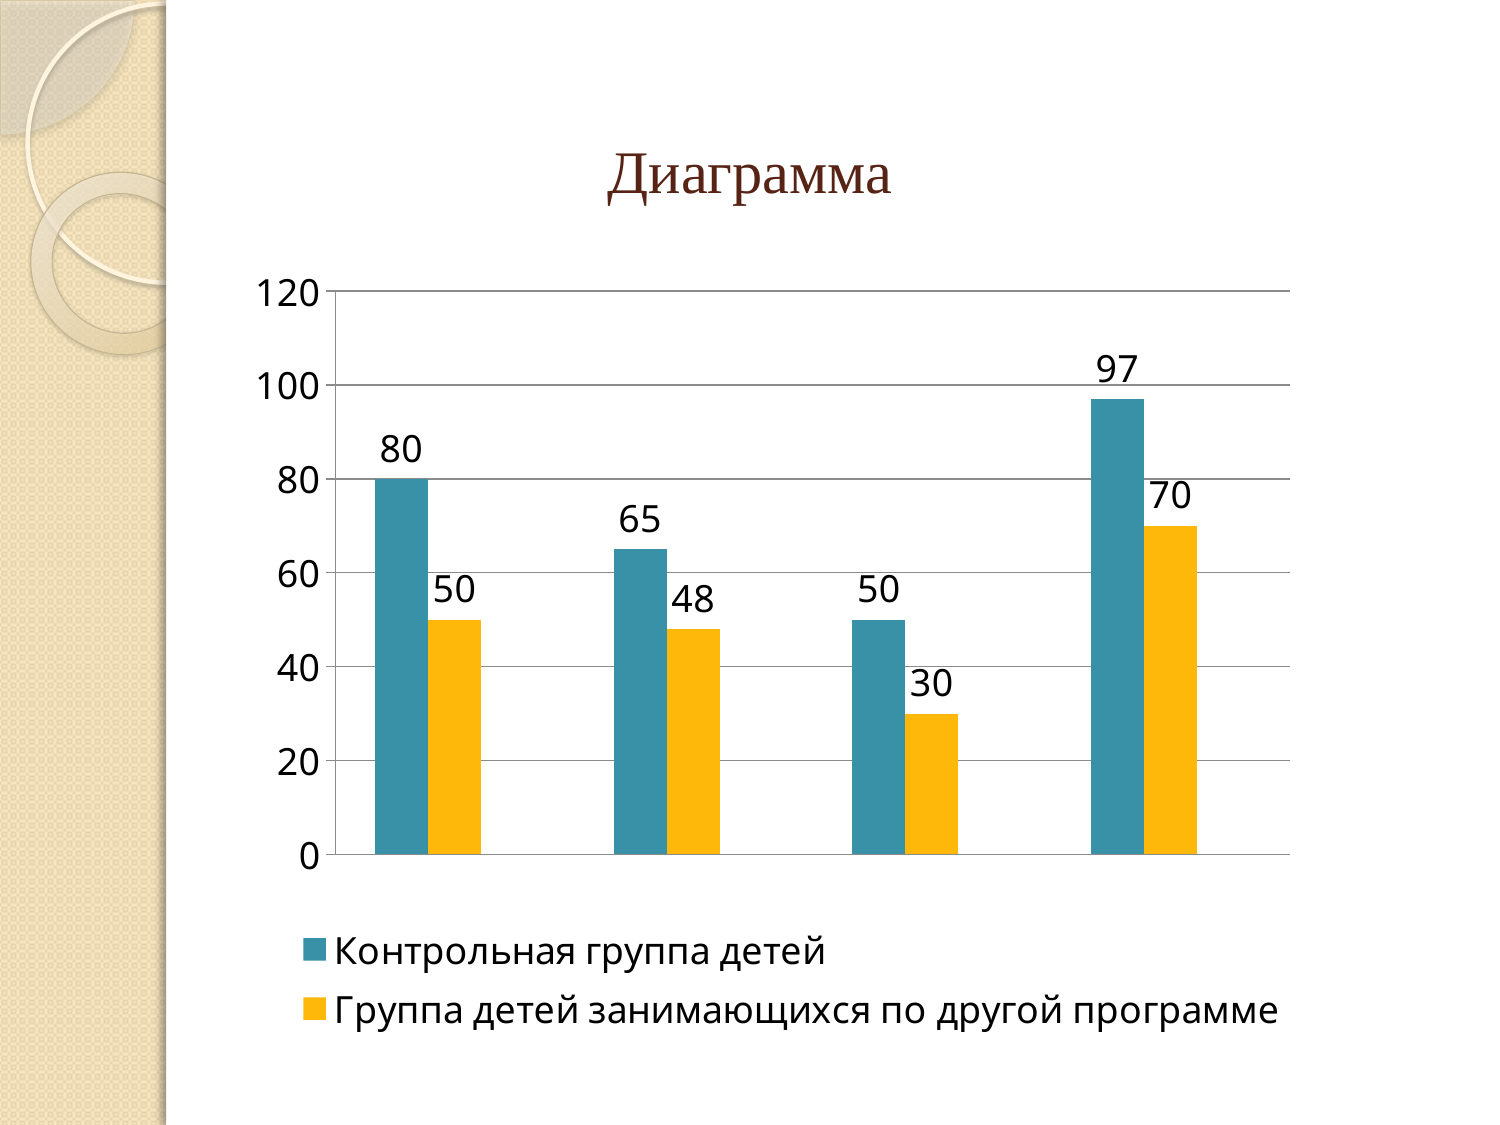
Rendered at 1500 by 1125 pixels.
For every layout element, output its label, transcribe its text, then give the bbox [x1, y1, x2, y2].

chart [116, 257, 1468, 1043]
title Диаграмма [75, 115, 1425, 223]
